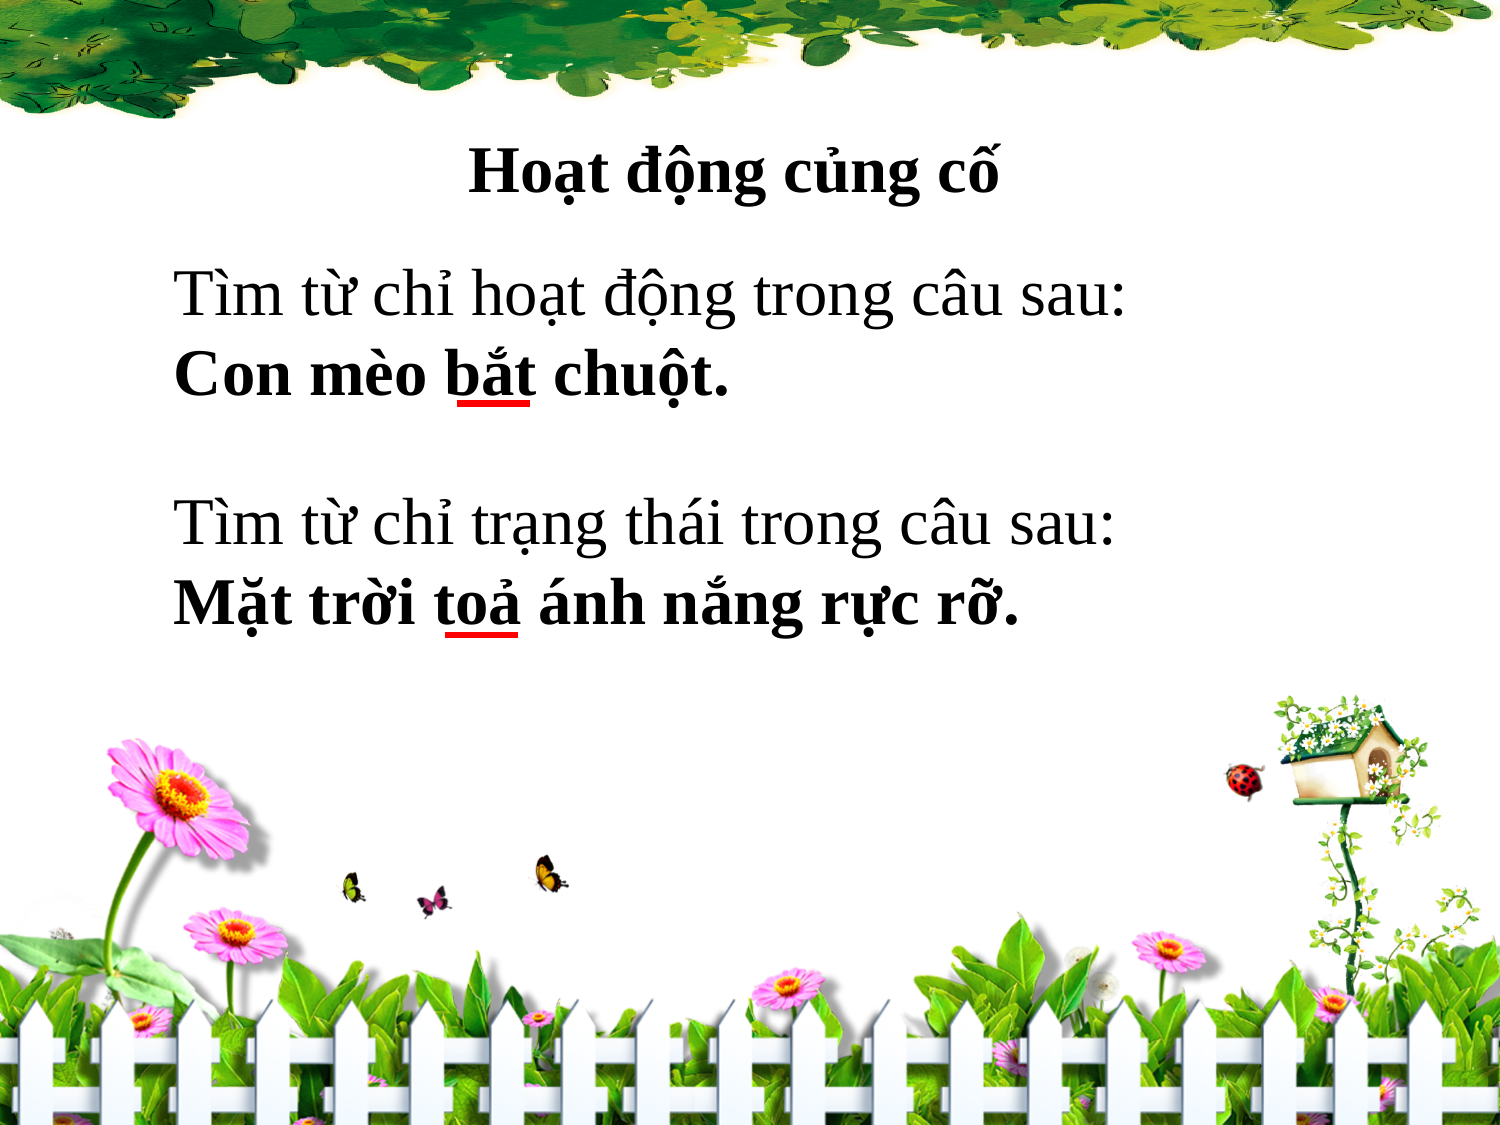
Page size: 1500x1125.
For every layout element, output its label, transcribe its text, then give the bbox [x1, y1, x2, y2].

text_box Tìm từ chỉ hoạt động trong câu sau: Con mèo bắt chuột. [158, 241, 1243, 417]
picture [0, 666, 1500, 1125]
text_box Hoạt động củng cố [195, 119, 1274, 214]
text_box Tìm từ chỉ trạng thái trong câu sau: Mặt trời toả ánh nắng rực rỡ. [158, 470, 1243, 645]
picture [0, 0, 1500, 119]
